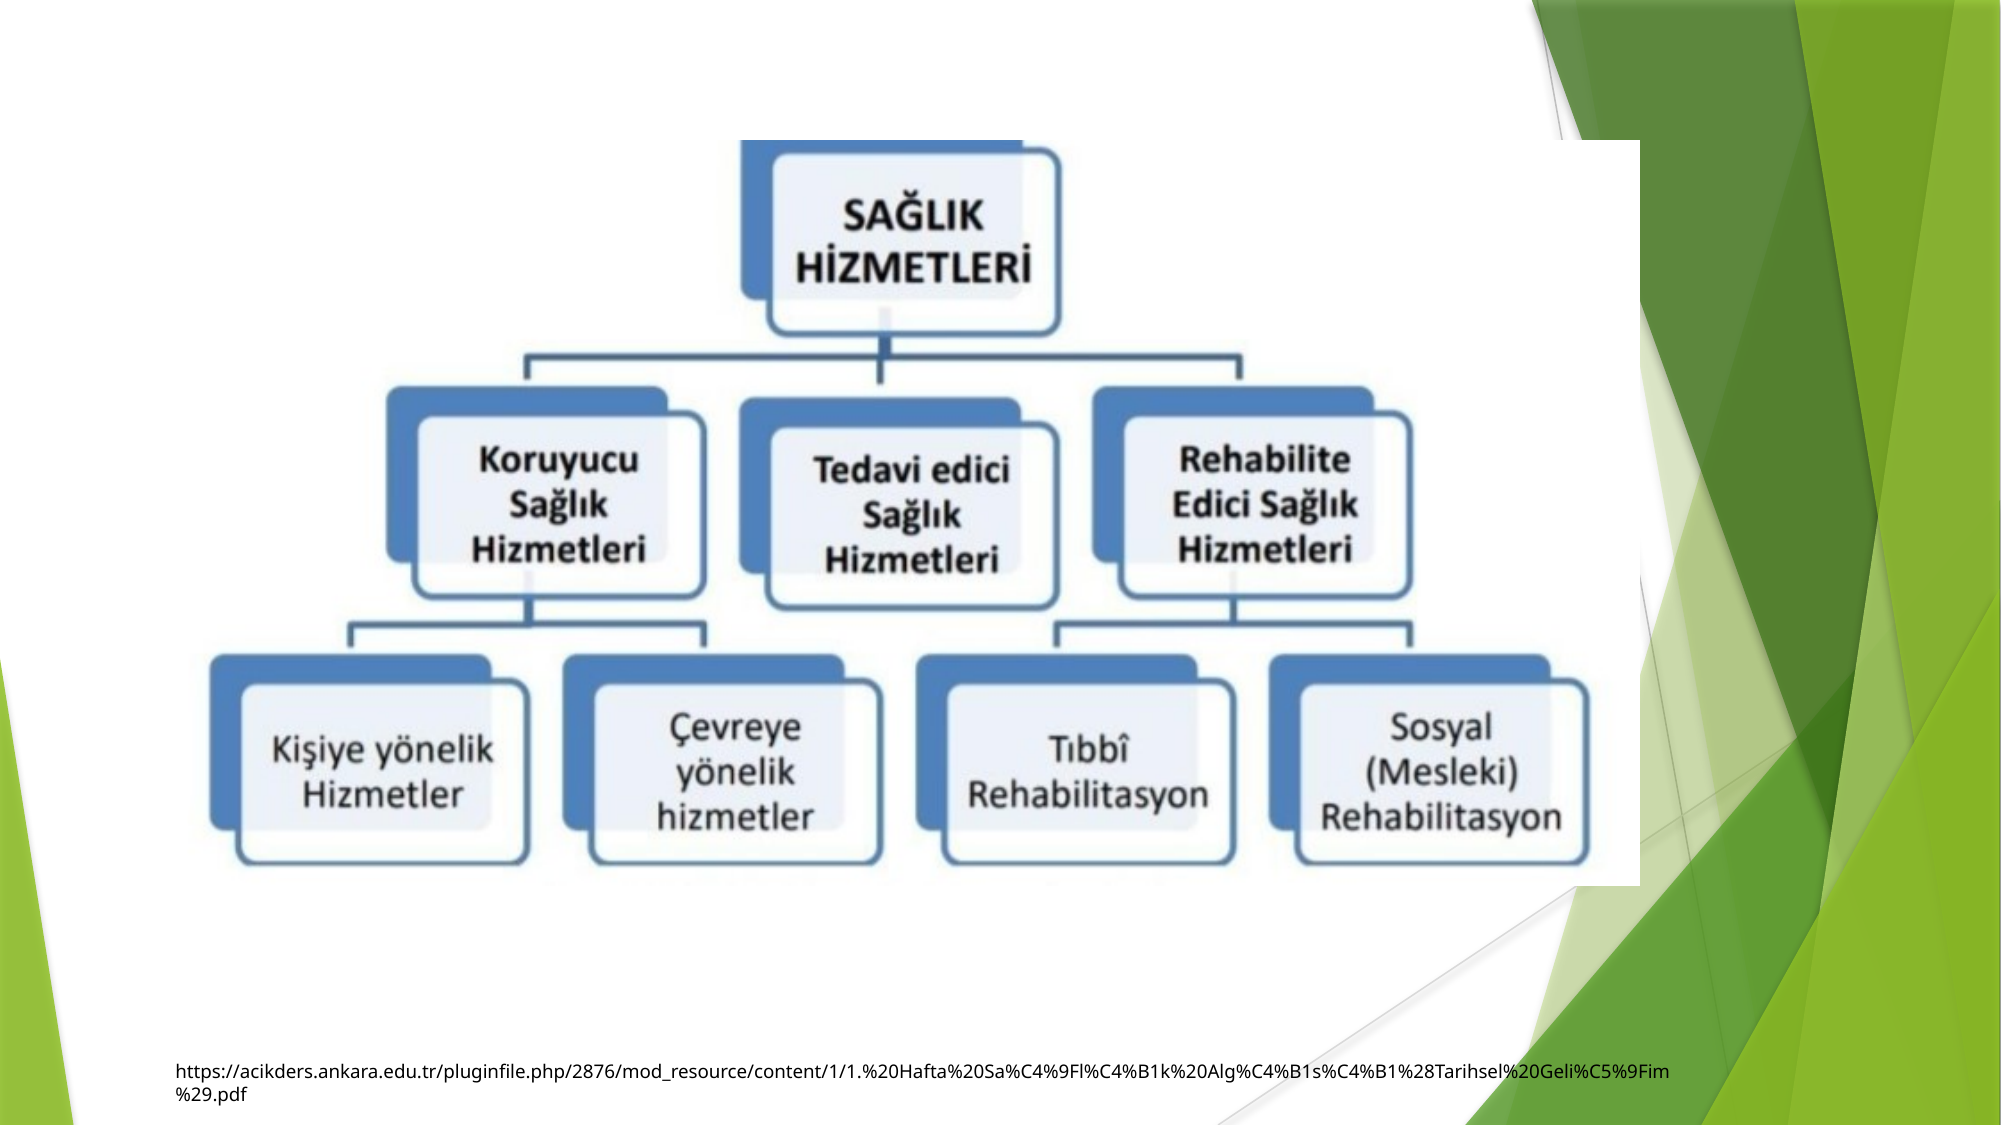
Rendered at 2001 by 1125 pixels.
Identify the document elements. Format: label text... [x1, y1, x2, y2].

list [103, 139, 1640, 886]
text_box https://acikders.ankara.edu.tr/pluginfile.php/2876/mod_resource/content/1/1.%20Hafta%20Sa%C4%9Fl%C4%B1k%20Alg%C4%B1s%C4%B1%28Tarihsel%20Geli%C5%9Fim%29.pdf [160, 1052, 1748, 1113]
